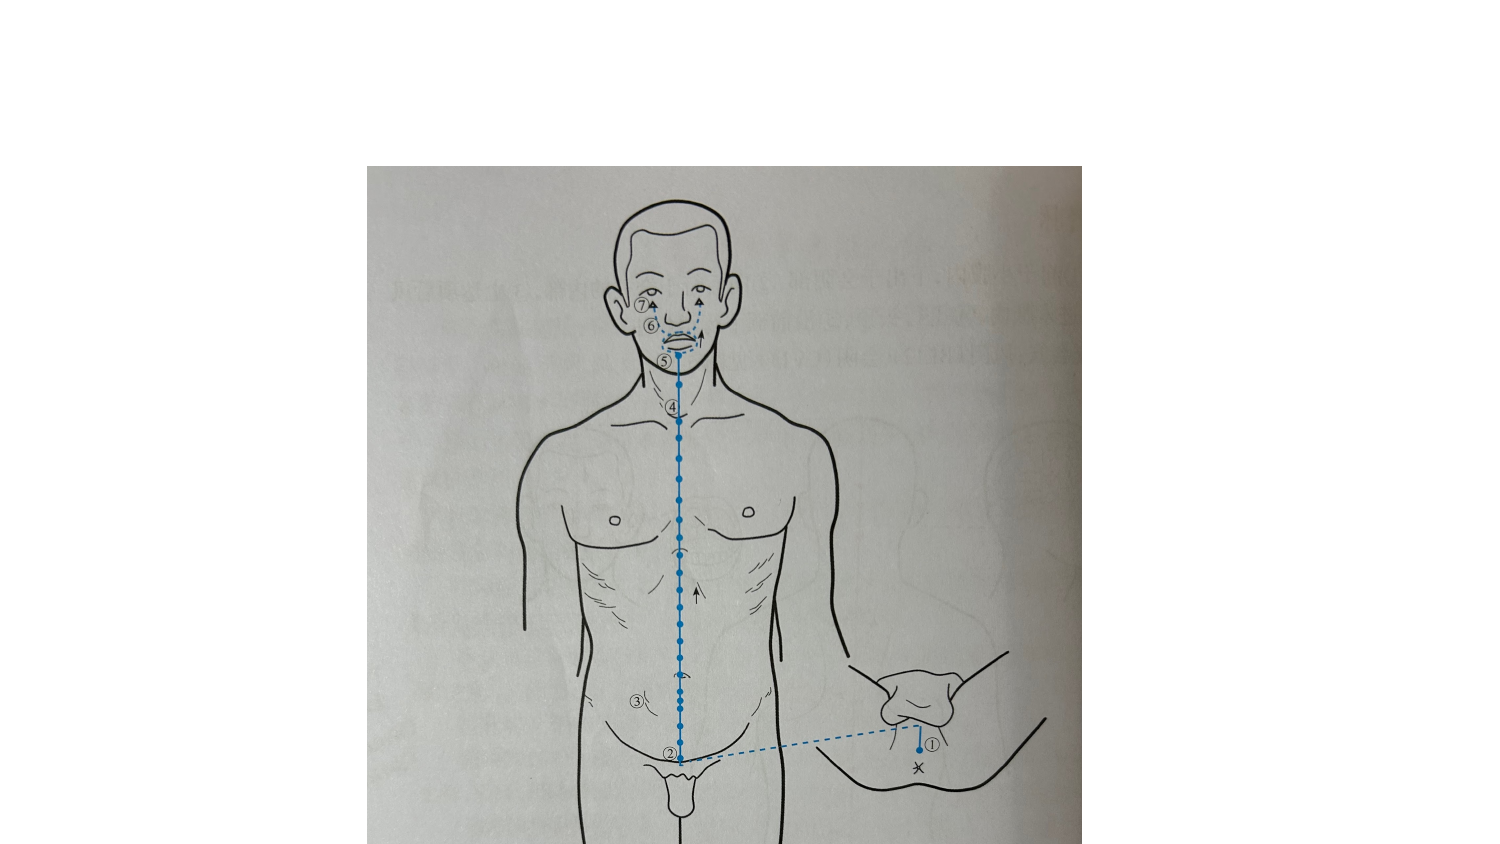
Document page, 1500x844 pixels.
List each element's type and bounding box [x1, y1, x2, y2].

picture [367, 166, 1082, 844]
